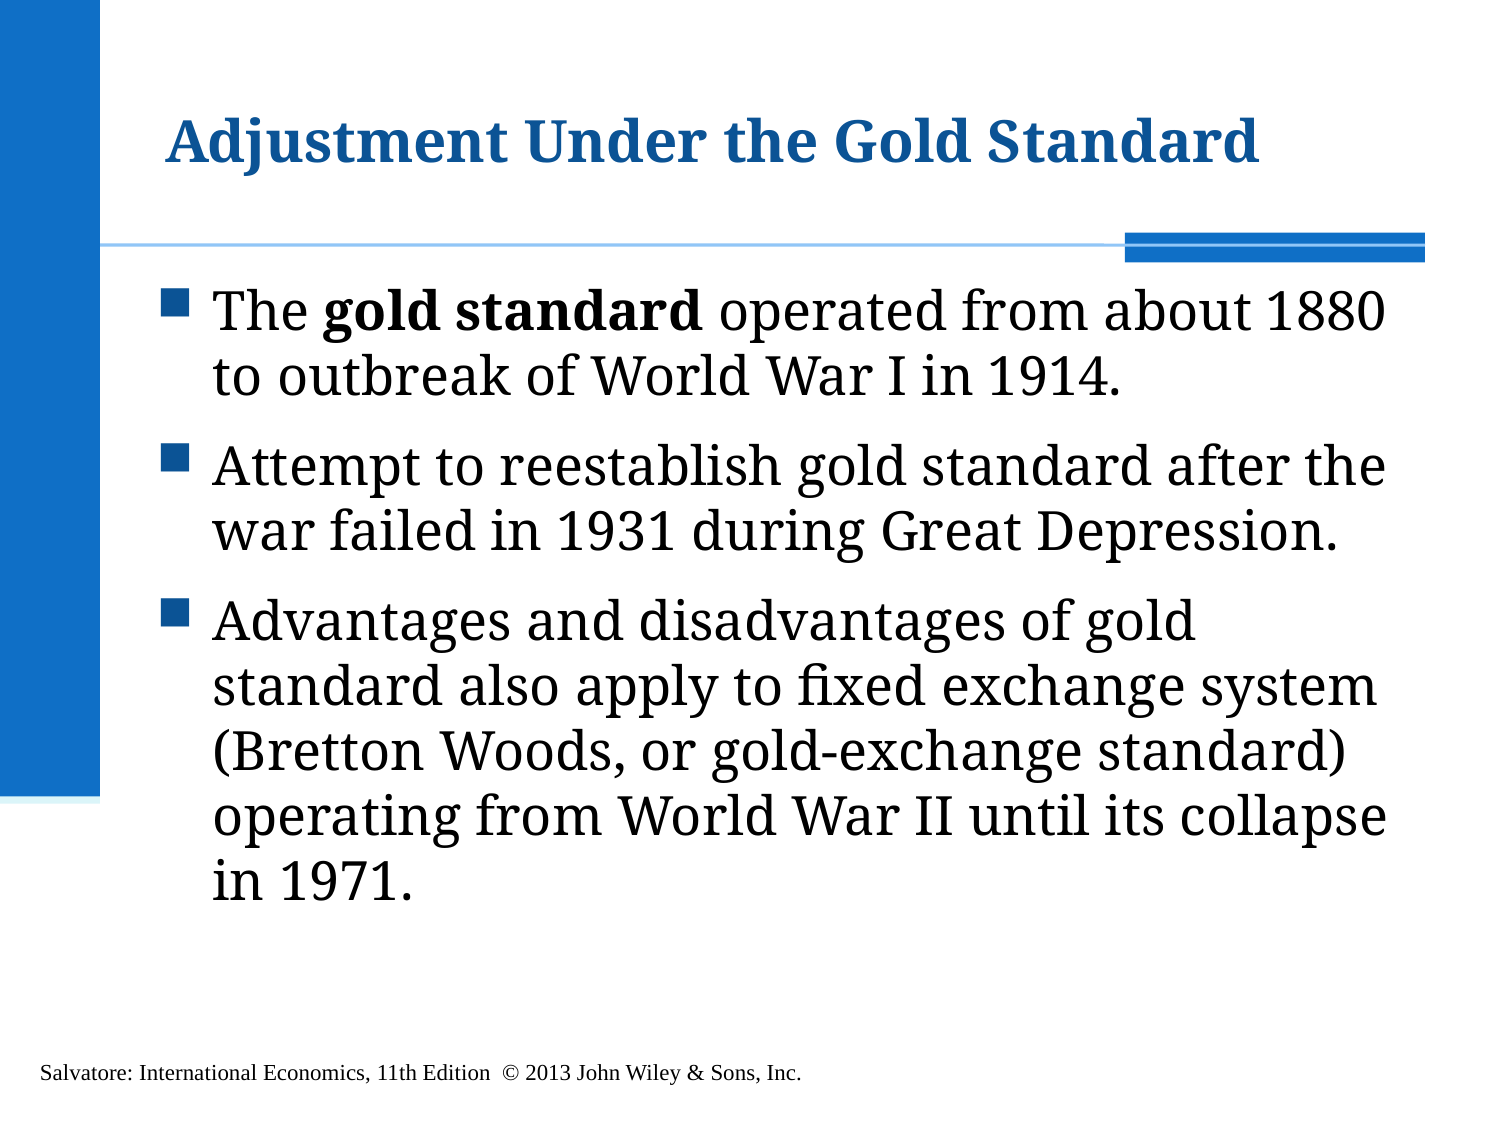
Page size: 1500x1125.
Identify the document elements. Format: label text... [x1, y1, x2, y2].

list The gold standard operated from about 1880 to outbreak of World War I in 1914. Attempt to reestablish gold standard after the war failed in 1931 during Great Depression. Advantages and disadvantages of gold standard also apply to fixed exchange system (Bretton Woods, or gold-exchange standard) operating from World War II until its collapse in 1971. [141, 268, 1418, 1013]
title Adjustment Under the Gold Standard [149, 45, 1426, 234]
footer Salvatore: International Economics, 11th Edition © 2013 John Wiley & Sons, Inc. [24, 1050, 1026, 1100]
